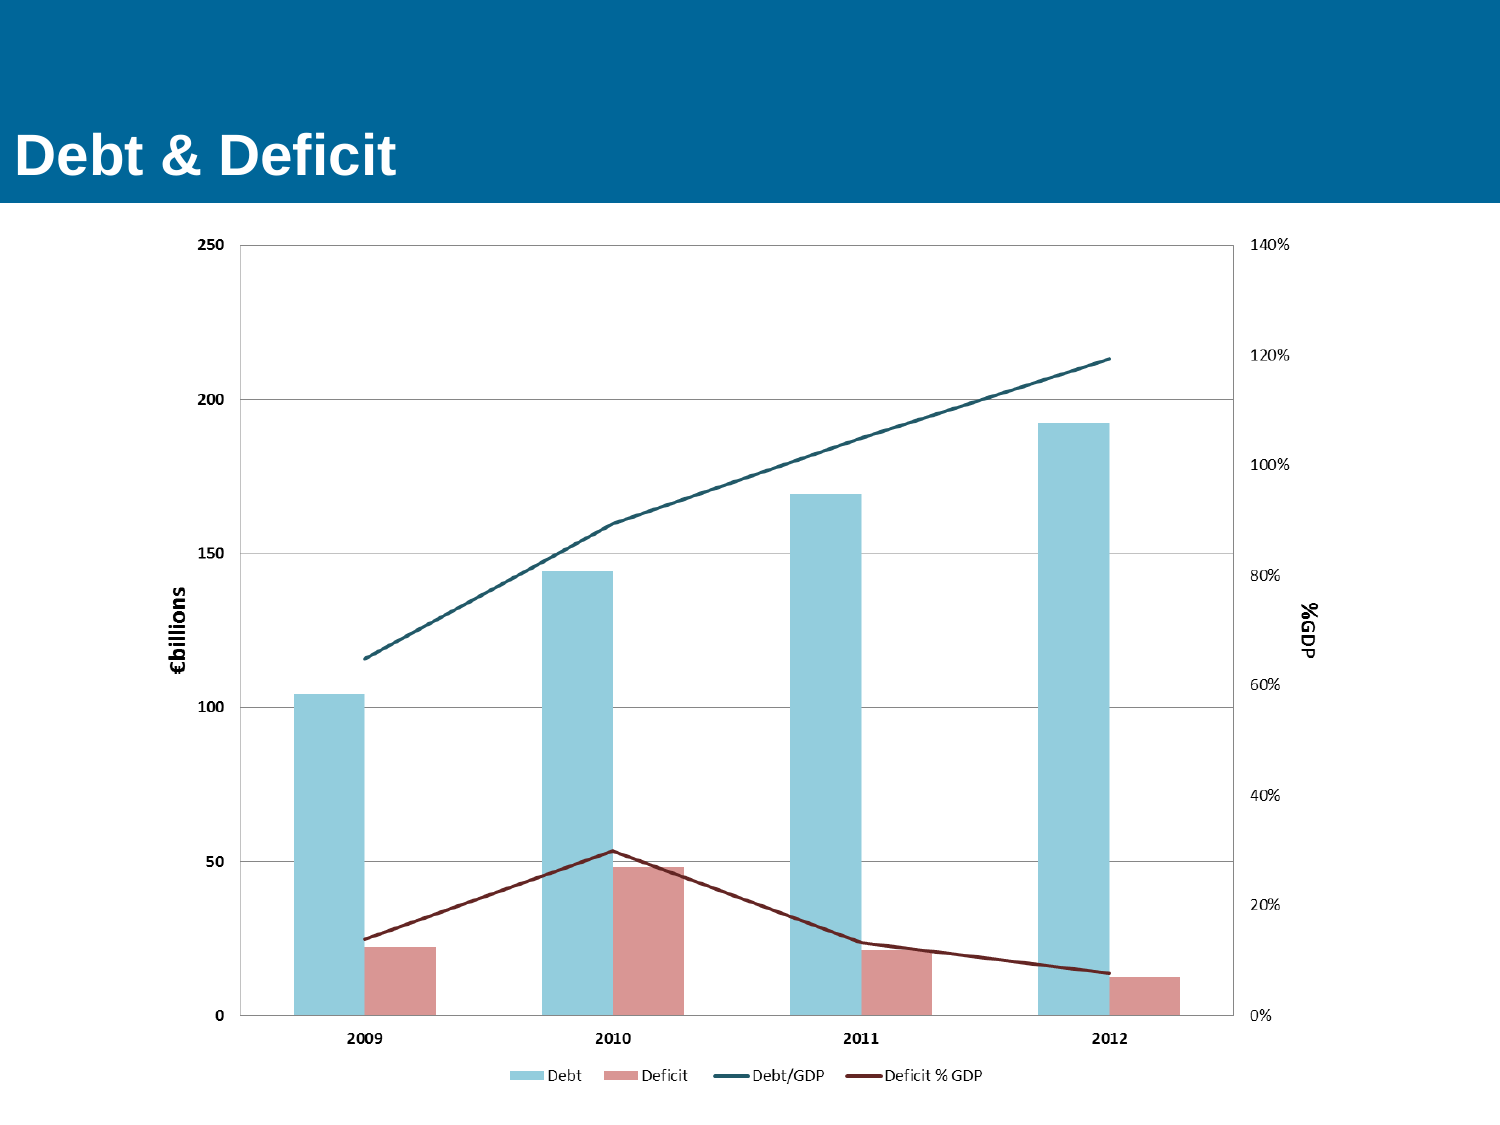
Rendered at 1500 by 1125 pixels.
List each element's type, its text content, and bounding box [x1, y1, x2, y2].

text_box Debt & Deficit [0, 110, 1486, 195]
picture [139, 225, 1347, 1102]
